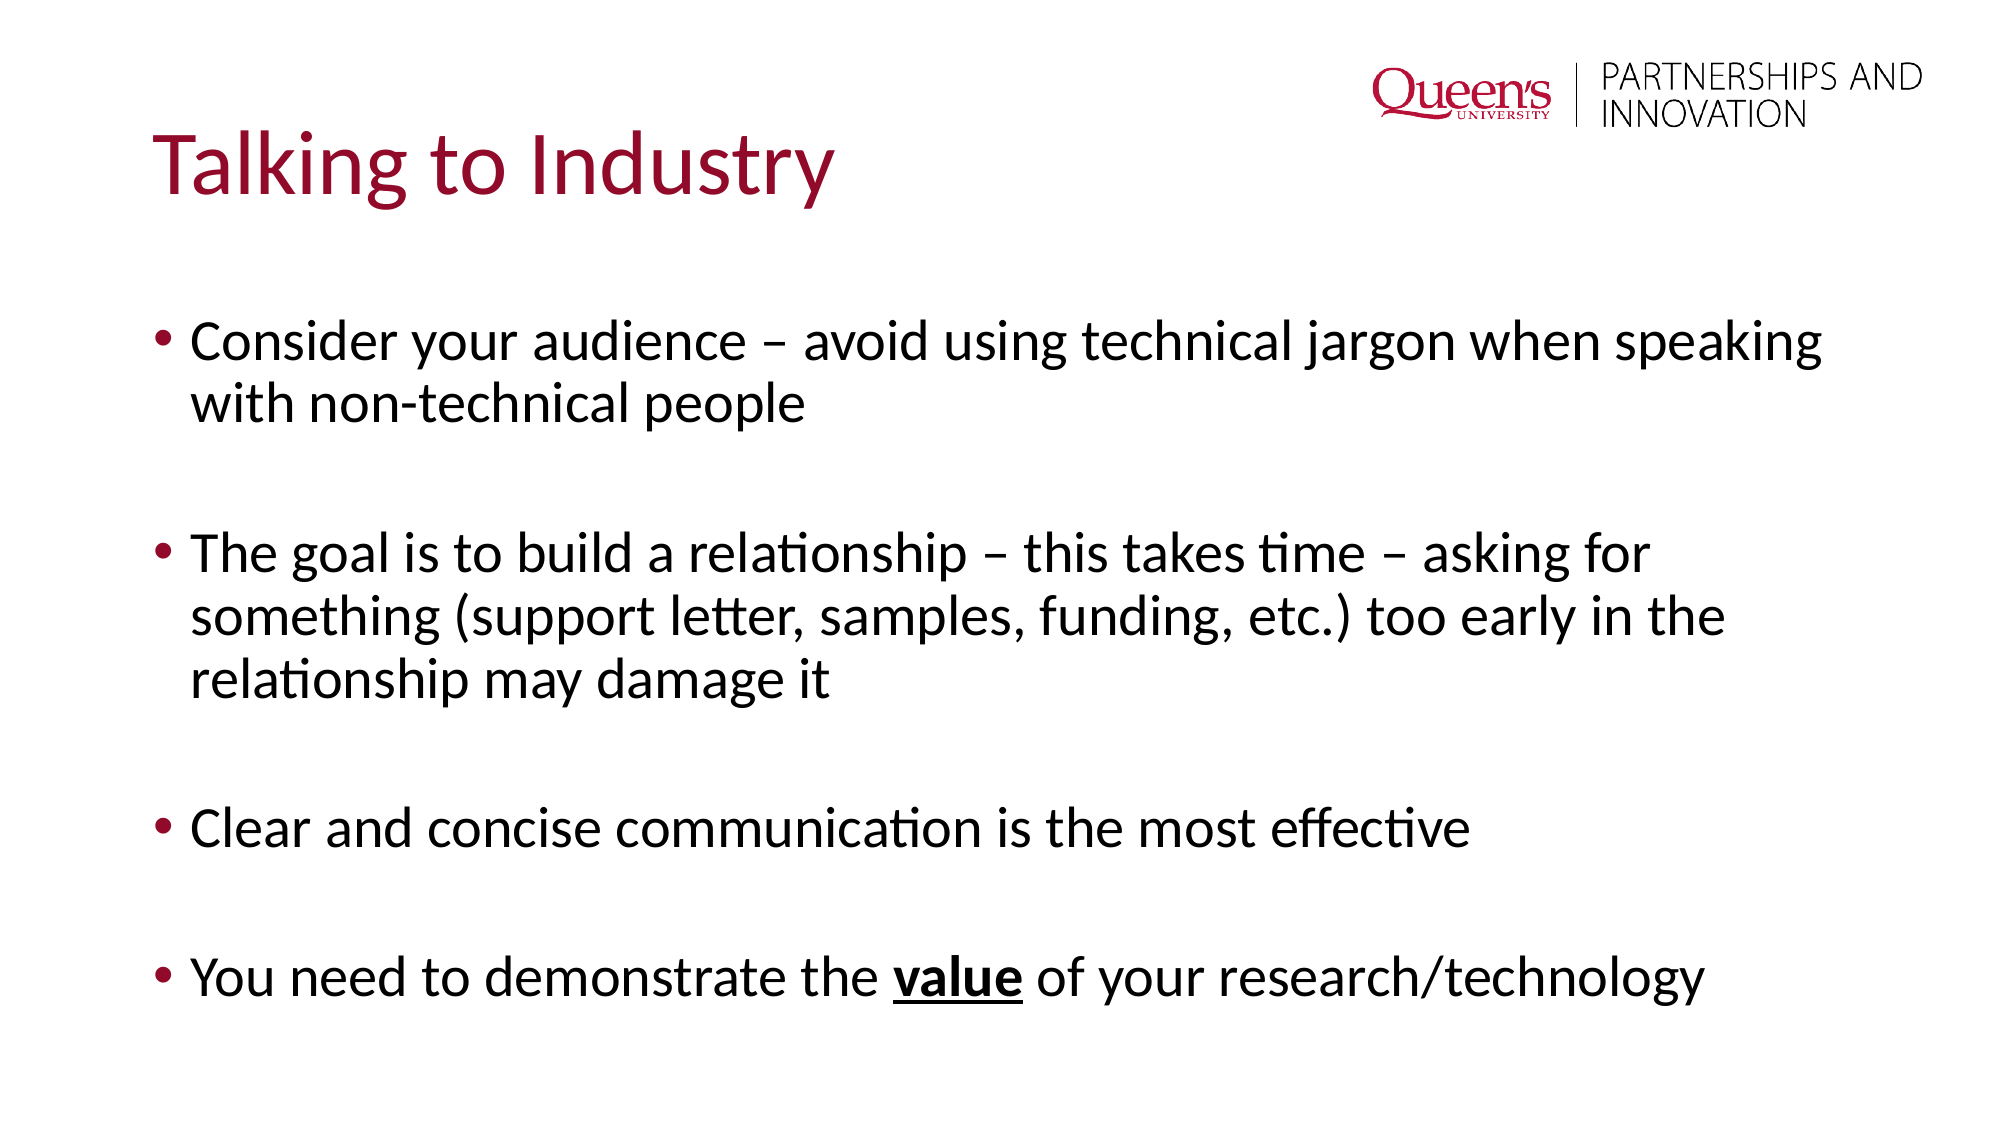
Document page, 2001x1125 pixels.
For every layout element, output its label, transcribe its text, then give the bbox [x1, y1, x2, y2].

text_box Talking to Industry [153, 75, 1878, 293]
list Consider your audience – avoid using technical jargon when speaking with non-technical people The goal is to build a relationship – this takes time – asking for something (support letter, samples, funding, etc.) too early in the relationship may damage it Clear and concise communication is the most effective You need to demonstrate the value of your research/technology [153, 309, 1905, 1034]
picture [1345, 36, 1948, 154]
